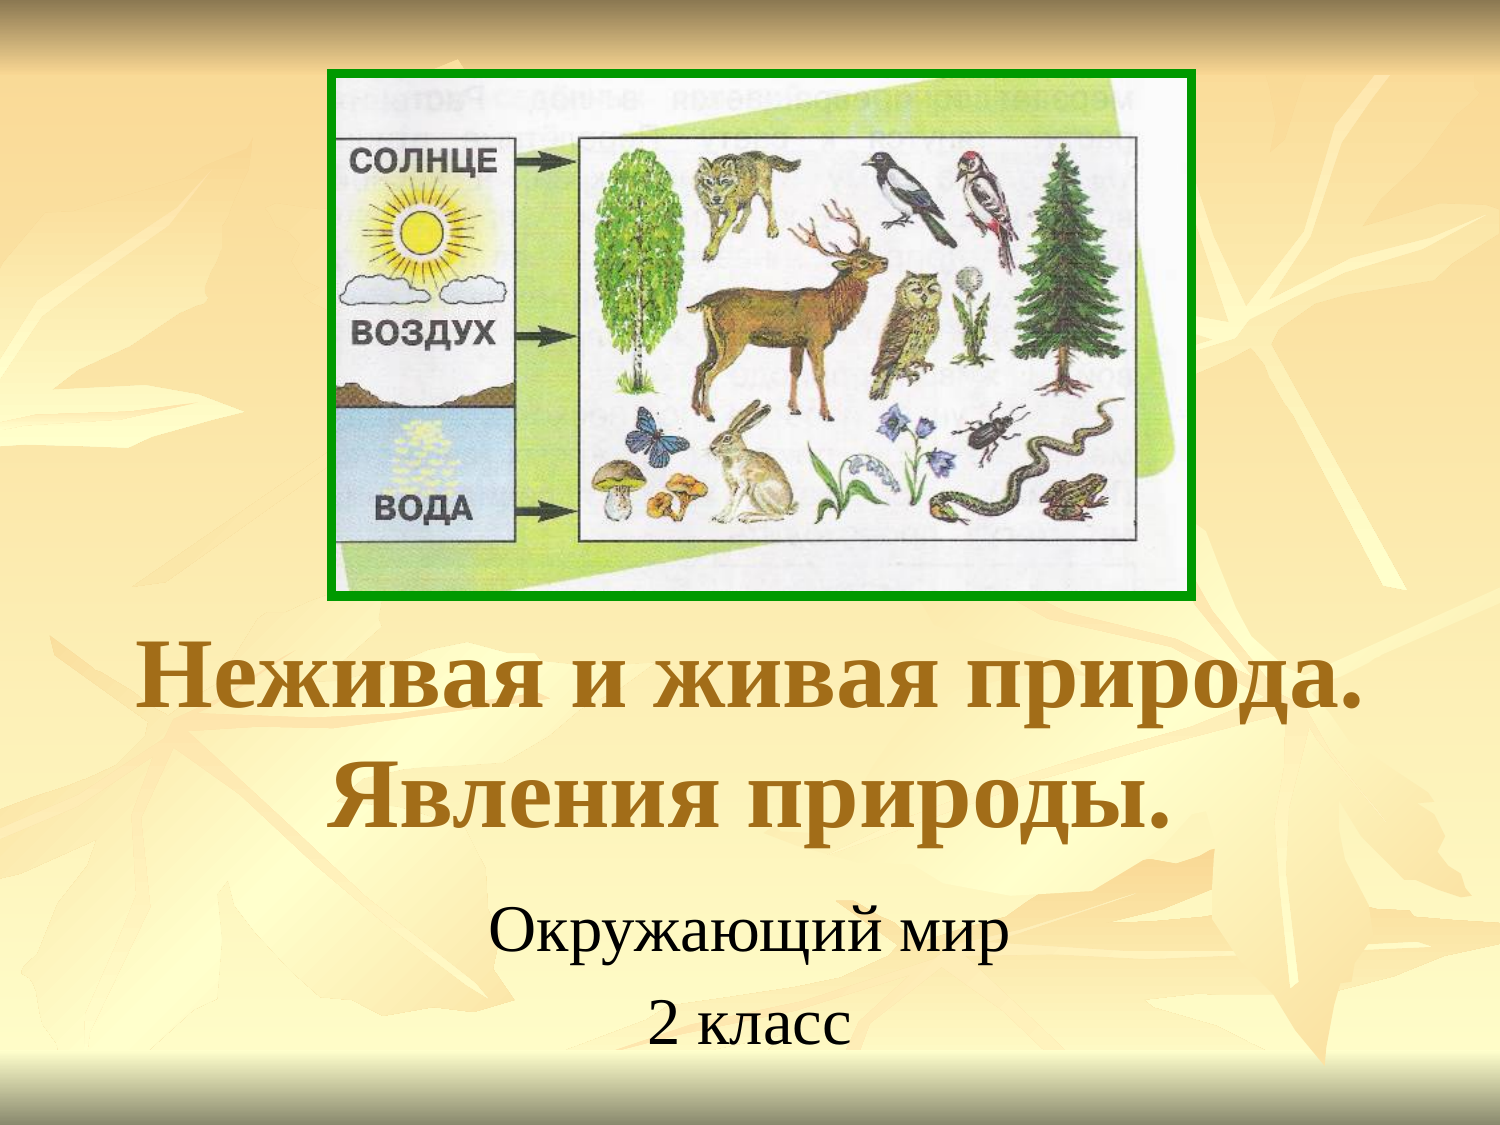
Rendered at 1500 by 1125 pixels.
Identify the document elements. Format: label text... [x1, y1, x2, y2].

picture [336, 77, 1188, 592]
title Неживая и живая природа. Явления природы. [112, 584, 1388, 870]
subtitle Окружающий мир 2 класс [224, 877, 1276, 1083]
